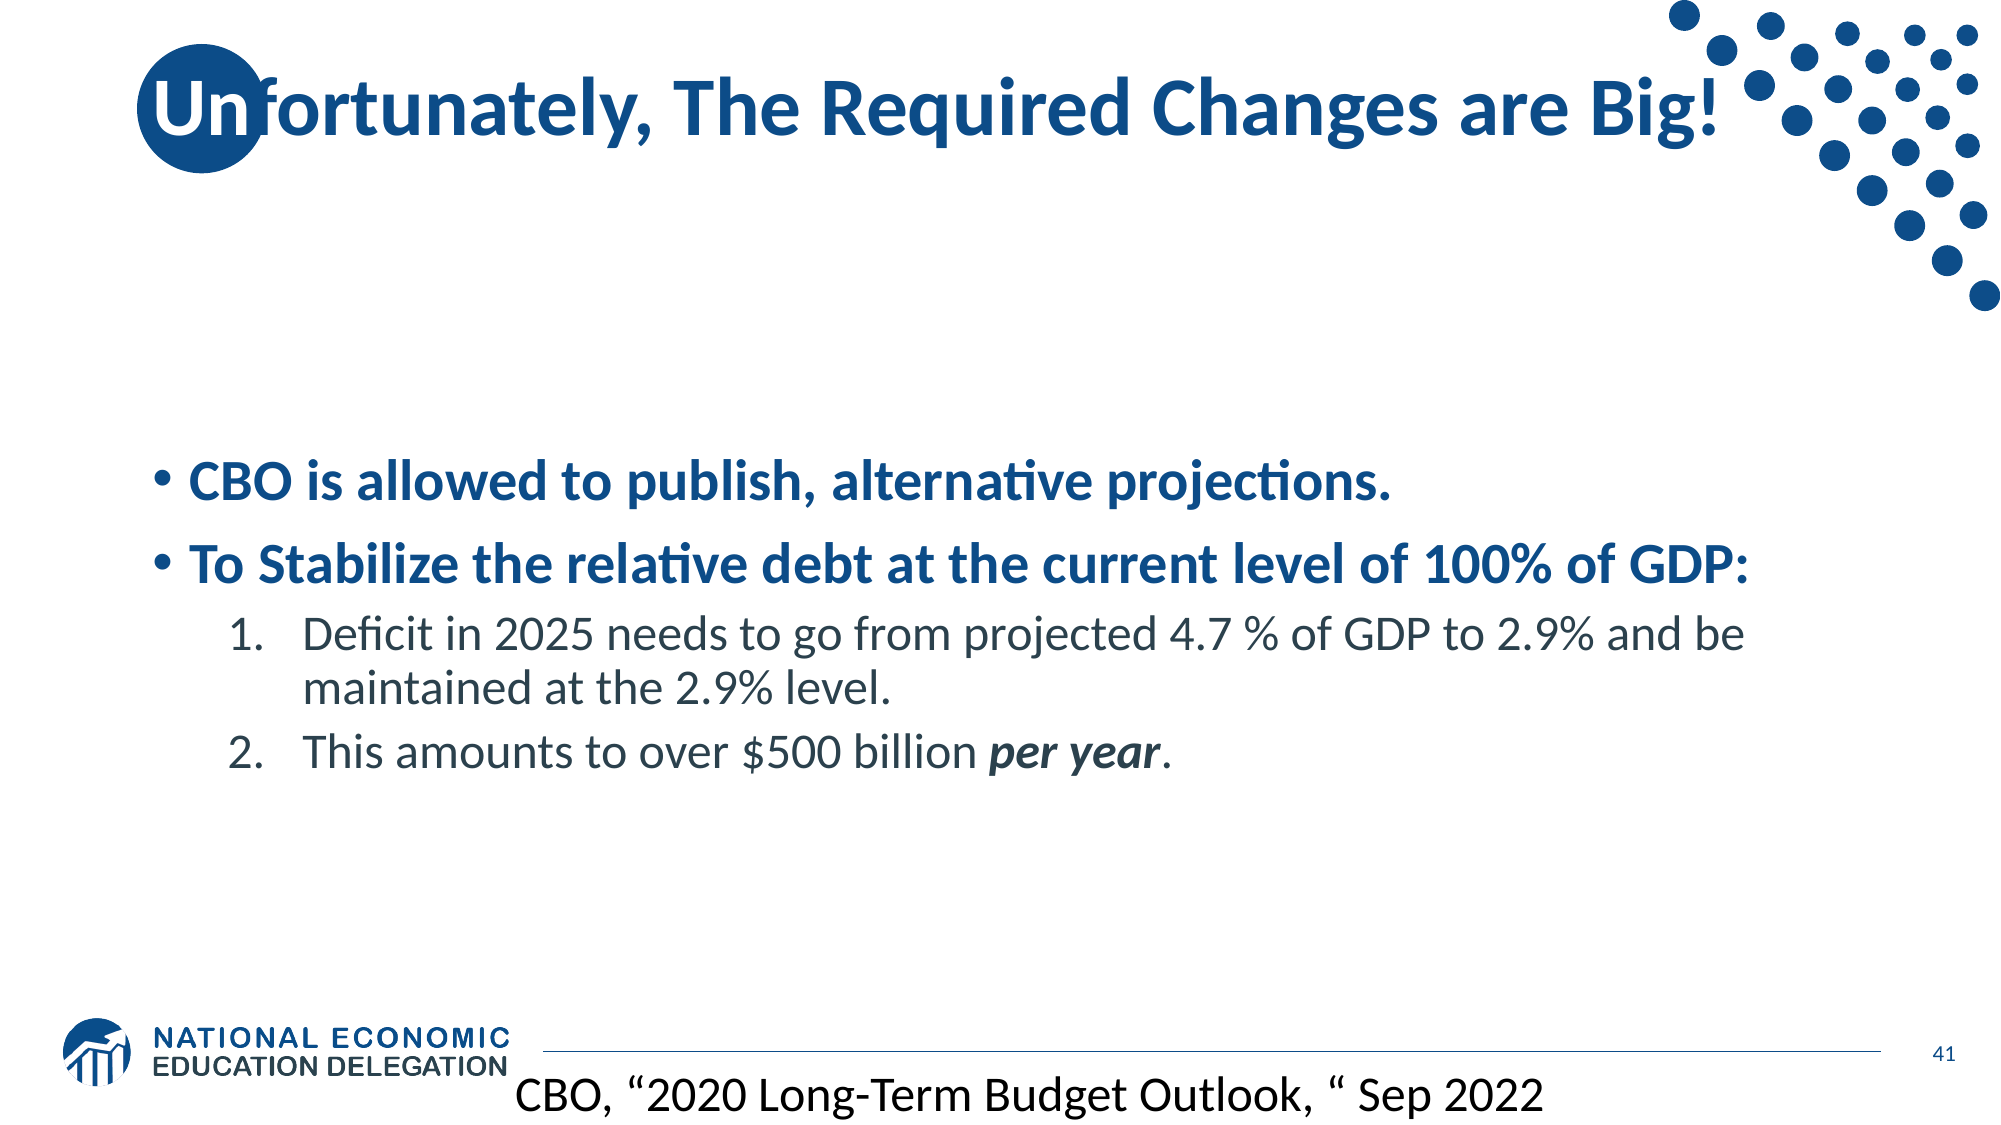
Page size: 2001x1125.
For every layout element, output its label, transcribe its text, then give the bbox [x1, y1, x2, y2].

text_box CBO, “2020 Long-Term Budget Outlook, “ Sep 2022 [500, 1053, 1772, 1125]
slide_number 41 [1521, 1022, 1972, 1082]
title Unfortunately, The Required Changes are Big! [137, 0, 1863, 218]
list CBO is allowed to publish, alternative projections. To Stabilize the relative debt at the current level of 100% of GDP: Deficit in 2025 needs to go from projected 4.7 % of GDP to 2.9% and be maintained at the 2.9% level. This amounts to over $500 billion per year. [137, 257, 1863, 972]
picture [55, 1013, 520, 1091]
